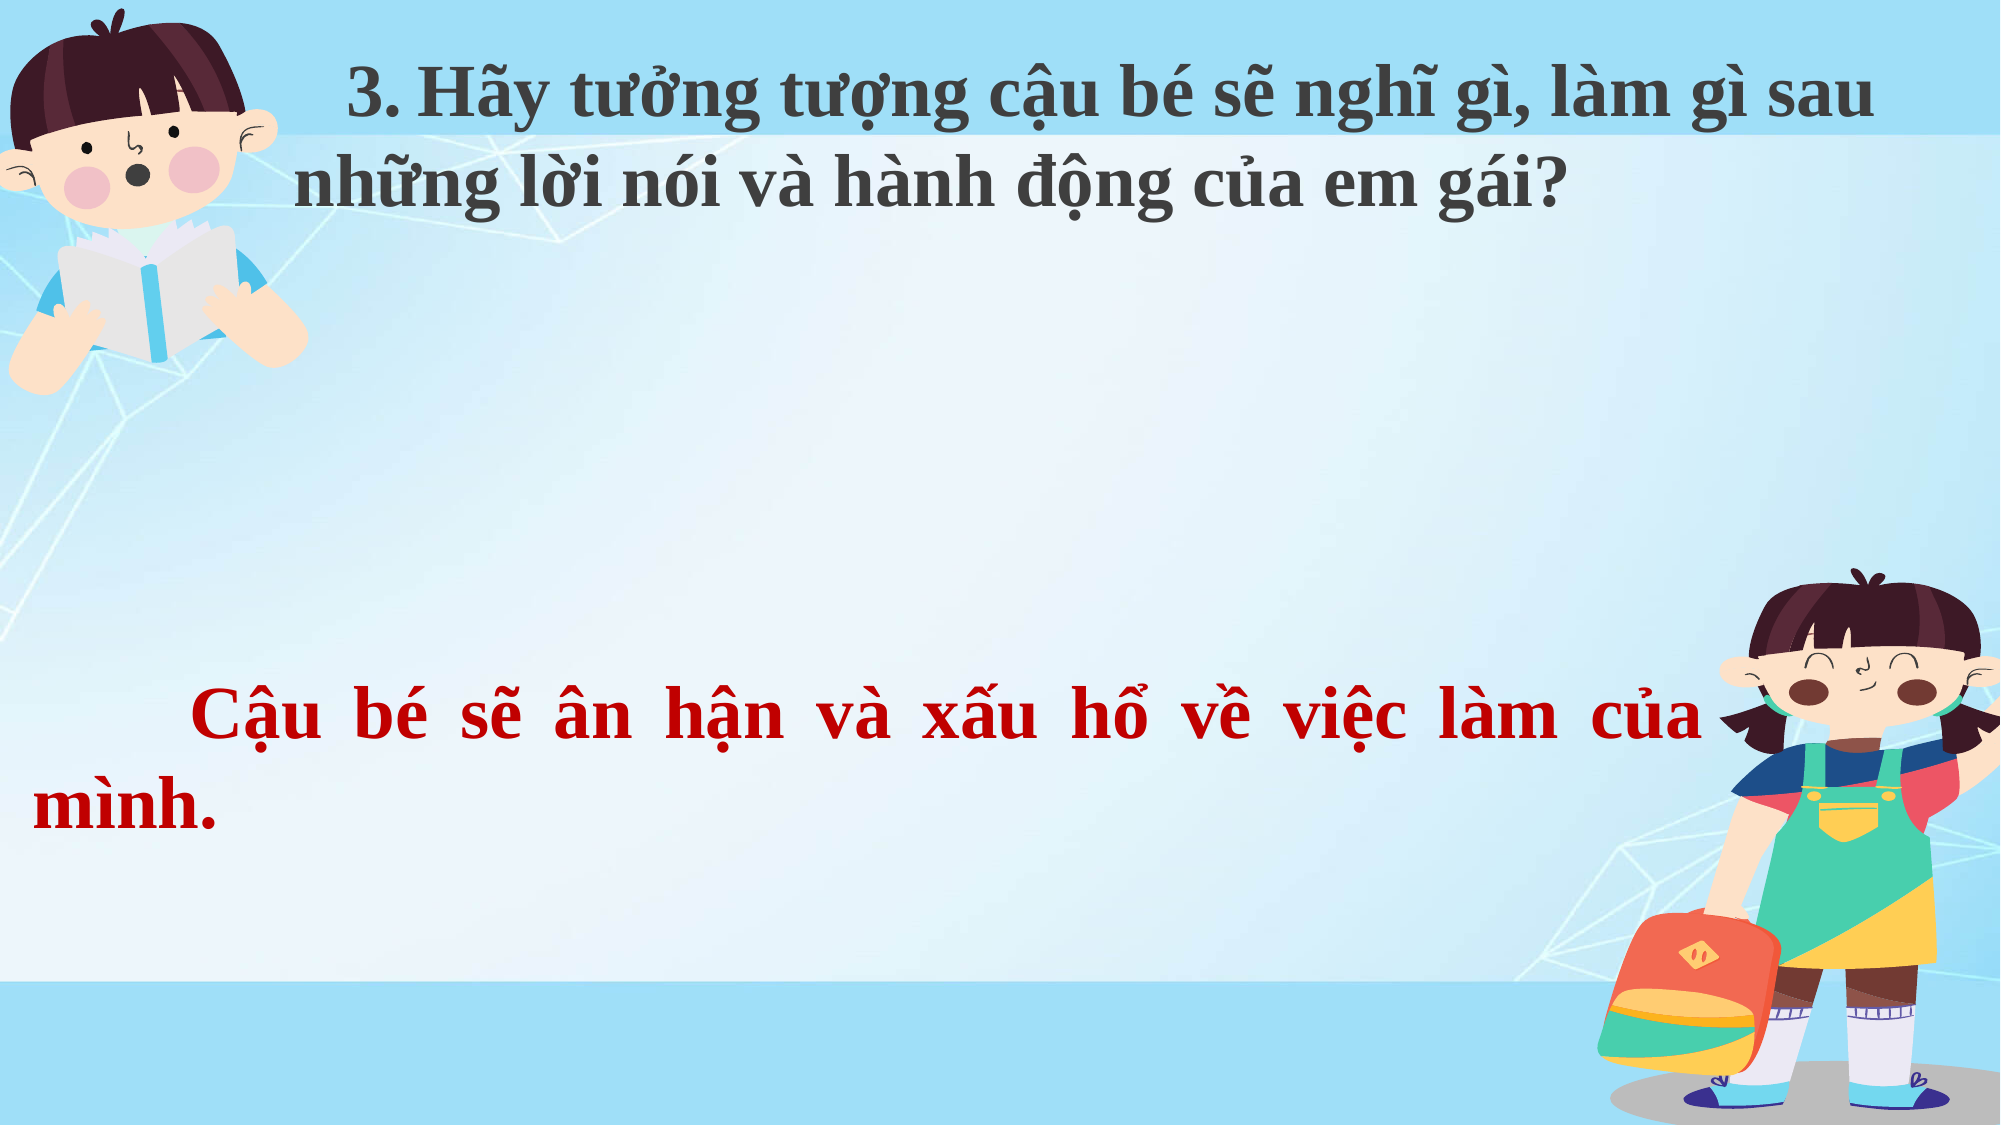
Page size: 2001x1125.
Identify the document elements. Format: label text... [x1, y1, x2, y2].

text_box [1596, 568, 2000, 1125]
text_box Cậu bé sẽ ân hận và xấu hổ về việc làm của mình. [18, 655, 1596, 851]
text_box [0, 7, 294, 383]
text_box 3. Hãy tưởng tượng cậu bé sẽ nghĩ gì, làm gì sau những lời nói và hành động của em gái? [294, 31, 1978, 232]
picture [0, 0, 2001, 1125]
